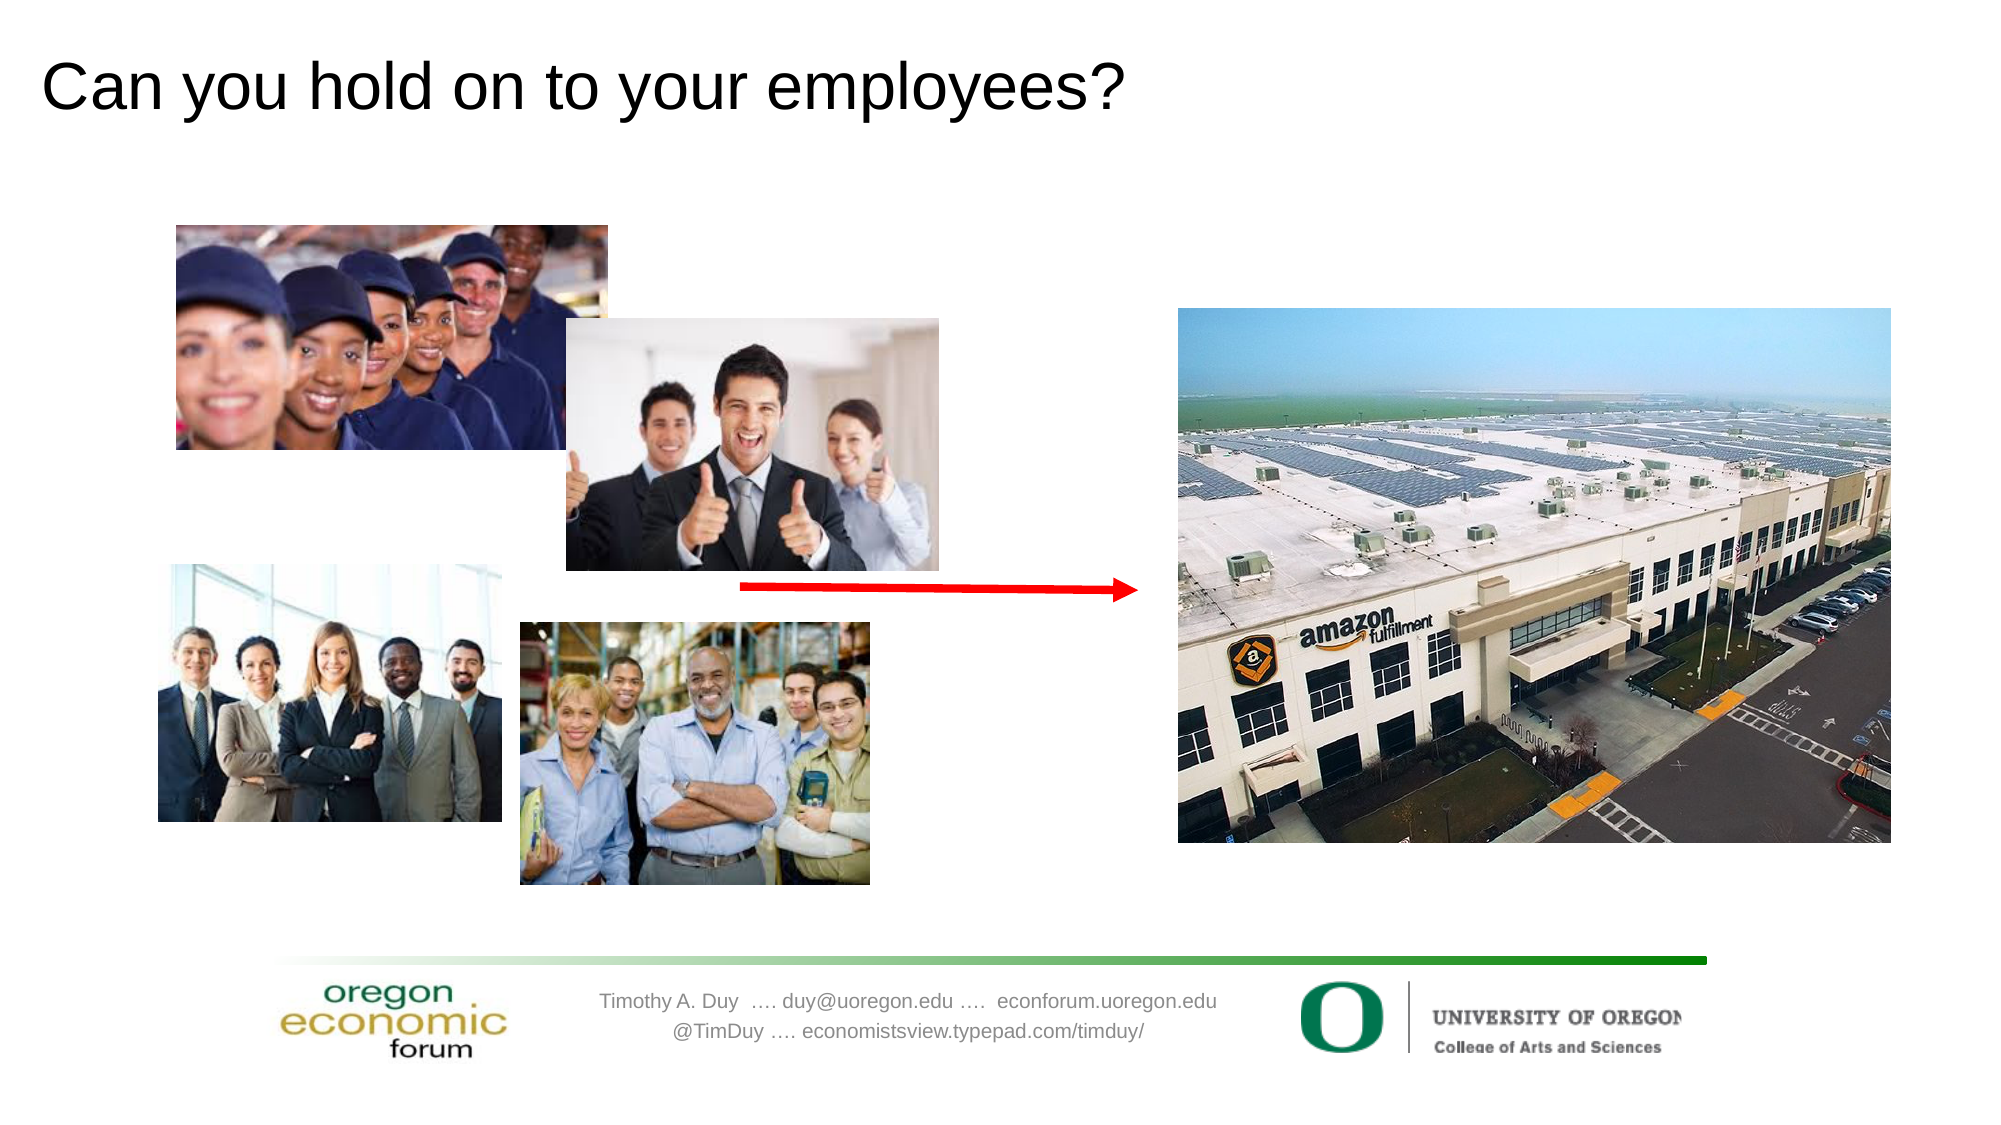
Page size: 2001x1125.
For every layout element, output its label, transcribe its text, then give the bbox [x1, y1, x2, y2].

picture [520, 622, 870, 885]
picture [176, 225, 939, 571]
picture [1178, 308, 1891, 843]
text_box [739, 586, 1139, 591]
picture [1300, 980, 1682, 1053]
text_box Can you hold on to your employees? [26, 18, 1922, 132]
picture [249, 961, 539, 1078]
picture [158, 564, 502, 822]
text_box [274, 956, 1707, 965]
text_box Timothy A. Duy …. duy@uoregon.edu …. econforum.uoregon.edu @TimDuy …. economistsview.typepad.com/timduy/ [539, 980, 1281, 1072]
